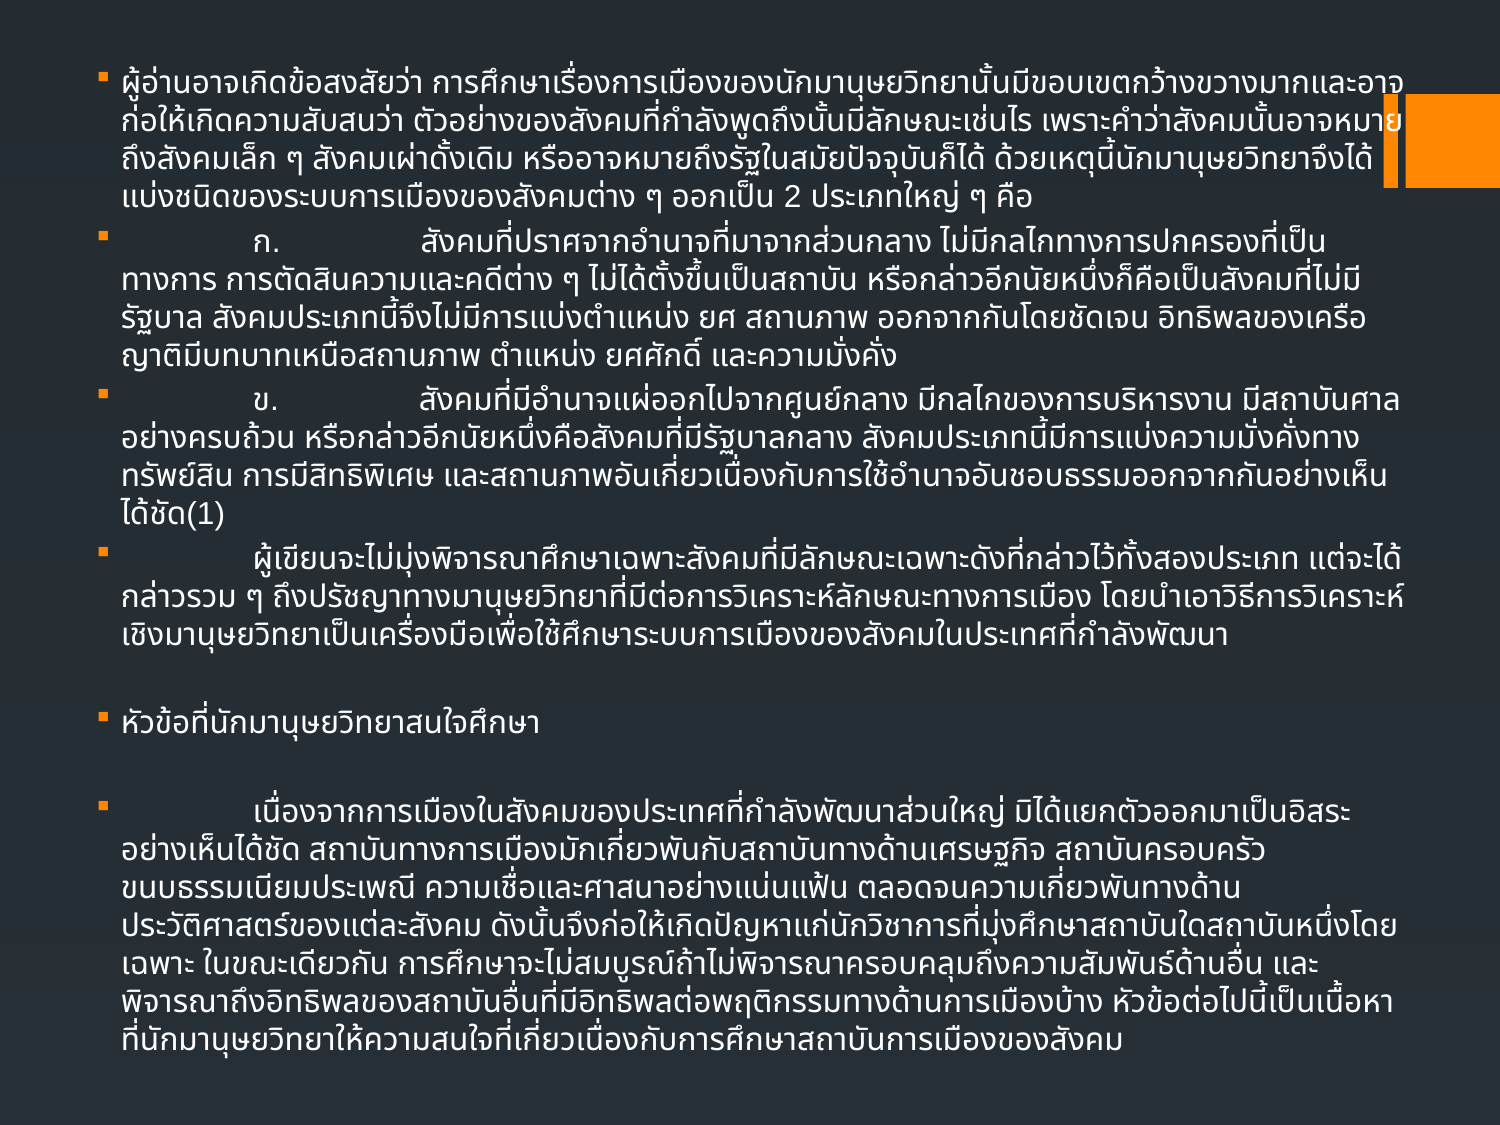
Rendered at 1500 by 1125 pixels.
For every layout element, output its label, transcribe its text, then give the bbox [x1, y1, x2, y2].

list ผู้อ่านอาจเกิดข้อสงสัยว่า การศึกษาเรื่องการเมืองของนักมานุษยวิทยานั้นมีขอบเขตกว้างขวางมากและอาจก่อให้เกิดความสับสนว่า ตัวอย่างของสังคมที่กำลังพูดถึงนั้นมีลักษณะเช่นไร เพราะคำว่าสังคมนั้นอาจหมายถึงสังคมเล็ก ๆ สังคมเผ่าดั้งเดิม หรืออาจหมายถึงรัฐในสมัยปัจจุบันก็ได้ ด้วยเหตุนี้นักมานุษยวิทยาจึงได้แบ่งชนิดของระบบการเมืองของสังคมต่าง ๆ ออกเป็น 2 ประเภทใหญ่ ๆ คือ ก. สังคมที่ปราศจากอำนาจที่มาจากส่วนกลาง ไม่มีกลไกทางการปกครองที่เป็นทางการ การตัดสินความและคดีต่าง ๆ ไม่ได้ตั้งขึ้นเป็นสถาบัน หรือกล่าวอีกนัยหนึ่งก็คือเป็นสังคมที่ไม่มีรัฐบาล สังคมประเภทนี้จึงไม่มีการแบ่งตำแหน่ง ยศ สถานภาพ ออกจากกันโดยชัดเจน อิทธิพลของเครือญาติมีบทบาทเหนือสถานภาพ ตำแหน่ง ยศศักดิ์ และความมั่งคั่ง ข. สังคมที่มีอำนาจแผ่ออกไปจากศูนย์กลาง มีกลไกของการบริหารงาน มีสถาบันศาลอย่างครบถ้วน หรือกล่าวอีกนัยหนึ่งคือสังคมที่มีรัฐบาลกลาง สังคมประเภทนี้มีการแบ่งความมั่งคั่งทางทรัพย์สิน การมีสิทธิพิเศษ และสถานภาพอันเกี่ยวเนื่องกับการใช้อำนาจอันชอบธรรมออกจากกันอย่างเห็นได้ชัด(1) ผู้เขียนจะไม่มุ่งพิจารณาศึกษาเฉพาะสังคมที่มีลักษณะเฉพาะดังที่กล่าวไว้ทั้งสองประเภท แต่จะได้กล่าวรวม ๆ ถึงปรัชญาทางมานุษยวิทยาที่มีต่อการวิเคราะห์ลักษณะทางการเมือง โดยนำเอาวิธีการวิเคราะห์เชิงมานุษยวิทยาเป็นเครื่องมือเพื่อใช้ศึกษาระบบการเมืองของสังคมในประเทศที่กำลังพัฒนา หัวข้อที่นักมานุษยวิทยาสนใจศึกษา เนื่องจากการเมืองในสังคมของประเทศที่กำลังพัฒนาส่วนใหญ่ มิได้แยกตัวออกมาเป็นอิสระอย่างเห็นได้ชัด สถาบันทางการเมืองมักเกี่ยวพันกับสถาบันทางด้านเศรษฐกิจ สถาบันครอบครัว ขนบธรรมเนียมประเพณี ความเชื่อและศาสนาอย่างแน่นแฟ้น ตลอดจนความเกี่ยวพันทางด้านประวัติศาสตร์ของแต่ละสังคม ดังนั้นจึงก่อให้เกิดปัญหาแก่นักวิชาการที่มุ่งศึกษาสถาบันใดสถาบันหนึ่งโดยเฉพาะ ในขณะเดียวกัน การศึกษาจะไม่สมบูรณ์ถ้าไม่พิจารณาครอบคลุมถึงความสัมพันธ์ด้านอื่น และพิจารณาถึงอิทธิพลของสถาบันอื่นที่มีอิทธิพลต่อพฤติกรรมทางด้านการเมืองบ้าง หัวข้อต่อไปนี้เป็นเนื้อหาที่นักมานุษยวิทยาให้ความสนใจที่เกี่ยวเนื่องกับการศึกษาสถาบันการเมืองของสังคม [75, 54, 1425, 1071]
